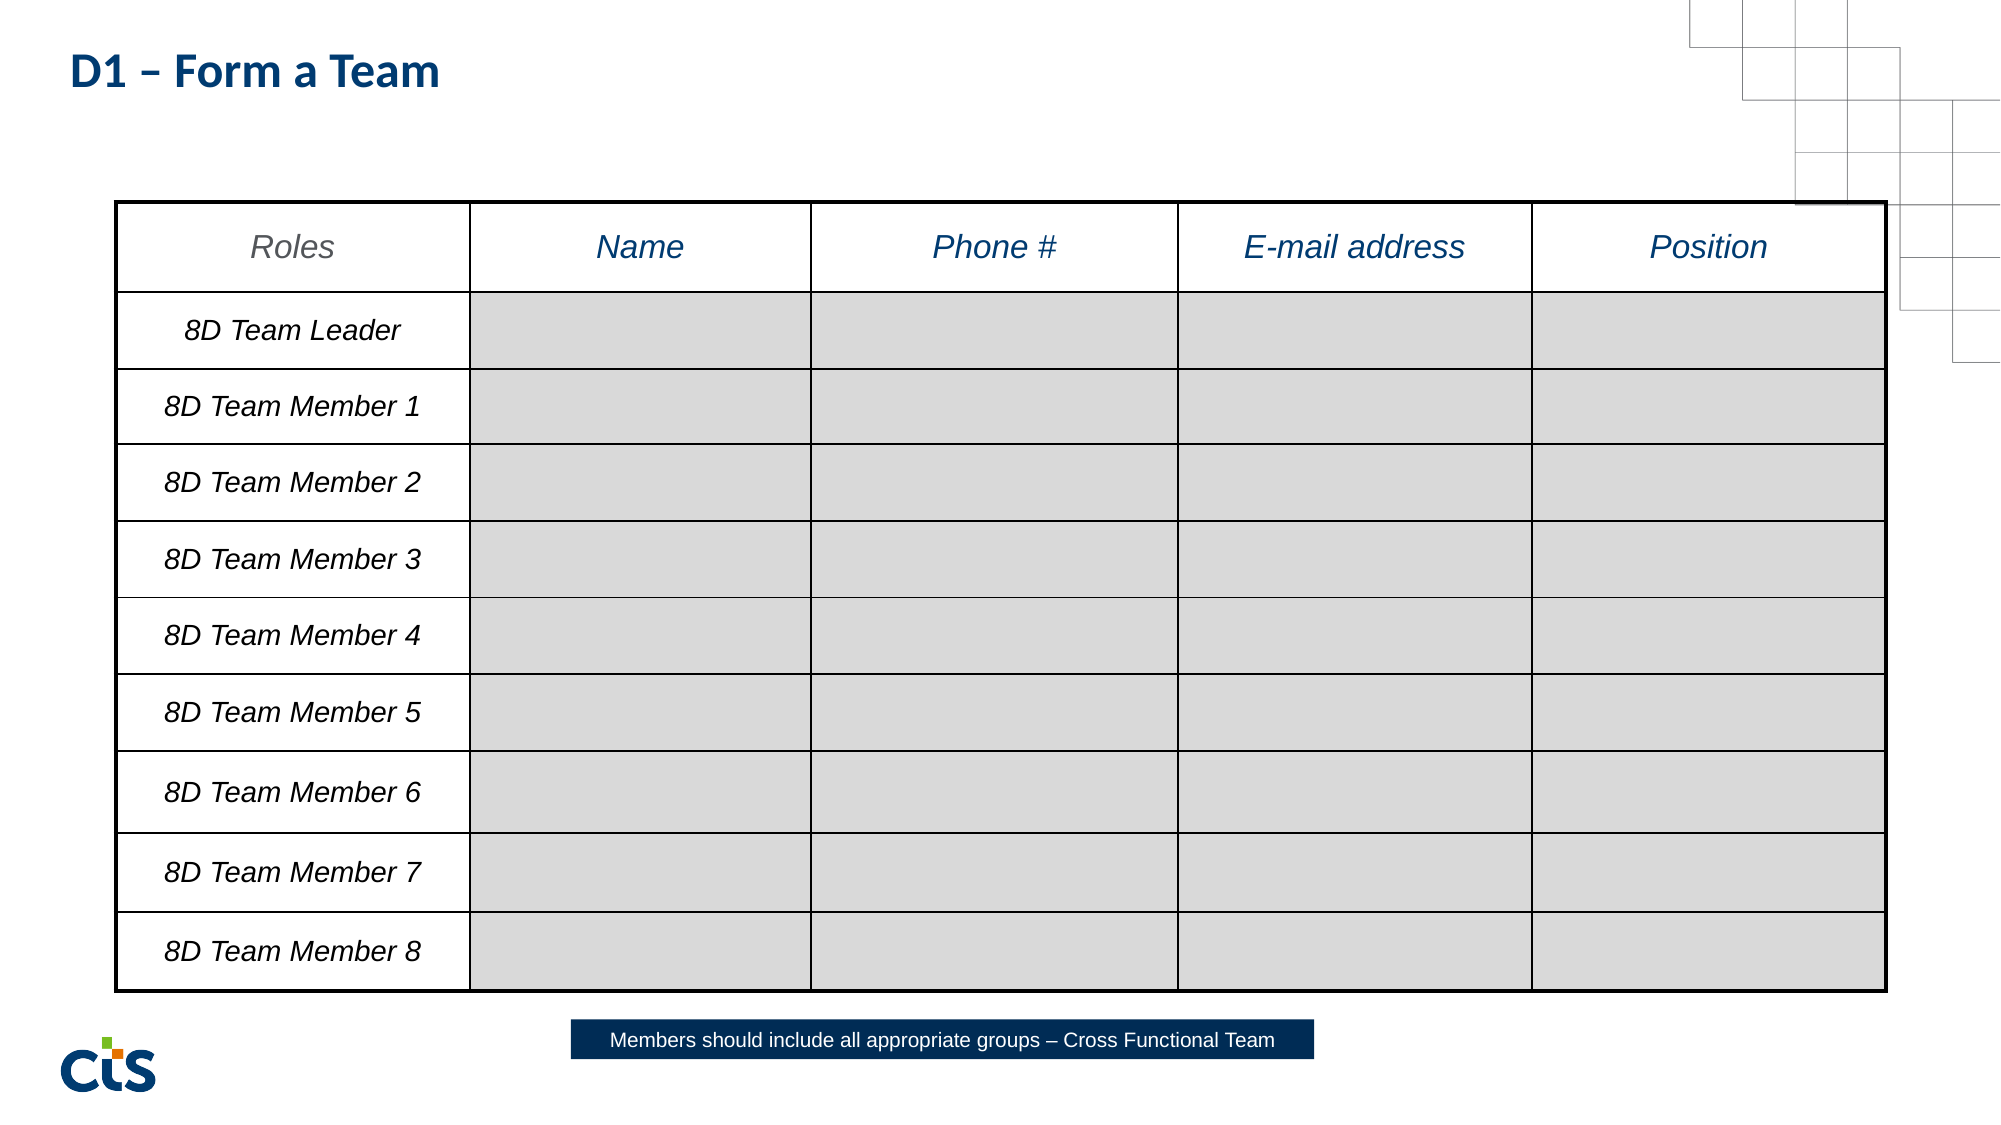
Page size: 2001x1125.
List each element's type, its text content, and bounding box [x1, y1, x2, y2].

table_cell [1533, 675, 1884, 750]
table_cell [812, 913, 1177, 989]
table_cell [1533, 834, 1884, 911]
table_cell [471, 445, 810, 520]
table_cell [1179, 675, 1531, 750]
table_header Roles [118, 204, 469, 291]
table_cell [471, 752, 810, 832]
table_cell [471, 913, 810, 989]
table_cell [1533, 598, 1884, 673]
table_cell [1533, 913, 1884, 989]
table_cell [812, 675, 1177, 750]
table_cell [471, 522, 810, 597]
table_cell 8D Team Member 8 [118, 913, 469, 989]
table_header Phone # [812, 204, 1177, 291]
table_cell [1533, 752, 1884, 832]
table_header Name [471, 204, 810, 291]
table_cell [812, 752, 1177, 832]
table_cell [812, 293, 1177, 368]
table_cell 8D Team Member 6 [118, 752, 469, 832]
table_cell [1179, 522, 1531, 597]
table_cell 8D Team Member 7 [118, 834, 469, 911]
text_box D1 – Form a Team [55, 29, 1741, 148]
table_cell 8D Team Member 5 [118, 675, 469, 750]
table_cell [471, 370, 810, 443]
table_cell [1179, 752, 1531, 832]
table_cell [812, 445, 1177, 520]
table_cell [471, 675, 810, 750]
table_header Position [1533, 204, 1884, 291]
table_cell 8D Team Member 1 [118, 370, 469, 443]
table_cell [812, 522, 1177, 597]
table_cell [1533, 522, 1884, 597]
table_cell [1533, 370, 1884, 443]
table_cell [471, 598, 810, 673]
table_header E-mail address [1179, 204, 1531, 291]
table_cell [471, 293, 810, 368]
table_cell [1533, 293, 1884, 368]
table_cell [1533, 445, 1884, 520]
table_cell 8D Team Member 4 [118, 598, 469, 673]
picture [29, 1005, 187, 1124]
table_cell [1179, 834, 1531, 911]
table_cell [812, 598, 1177, 673]
table_cell [471, 834, 810, 911]
table_cell 8D Team Member 2 [118, 445, 469, 520]
table_cell [1179, 598, 1531, 673]
picture [1674, 0, 2001, 372]
table_cell 8D Team Leader [118, 293, 469, 368]
table_cell [812, 370, 1177, 443]
table_cell [1179, 370, 1531, 443]
table_cell 8D Team Member 3 [118, 522, 469, 597]
text_box Members should include all appropriate groups – Cross Functional Team [570, 1019, 1315, 1060]
table_cell [1179, 293, 1531, 368]
table_cell [812, 834, 1177, 911]
table_cell [1179, 445, 1531, 520]
table_cell [1179, 913, 1531, 989]
